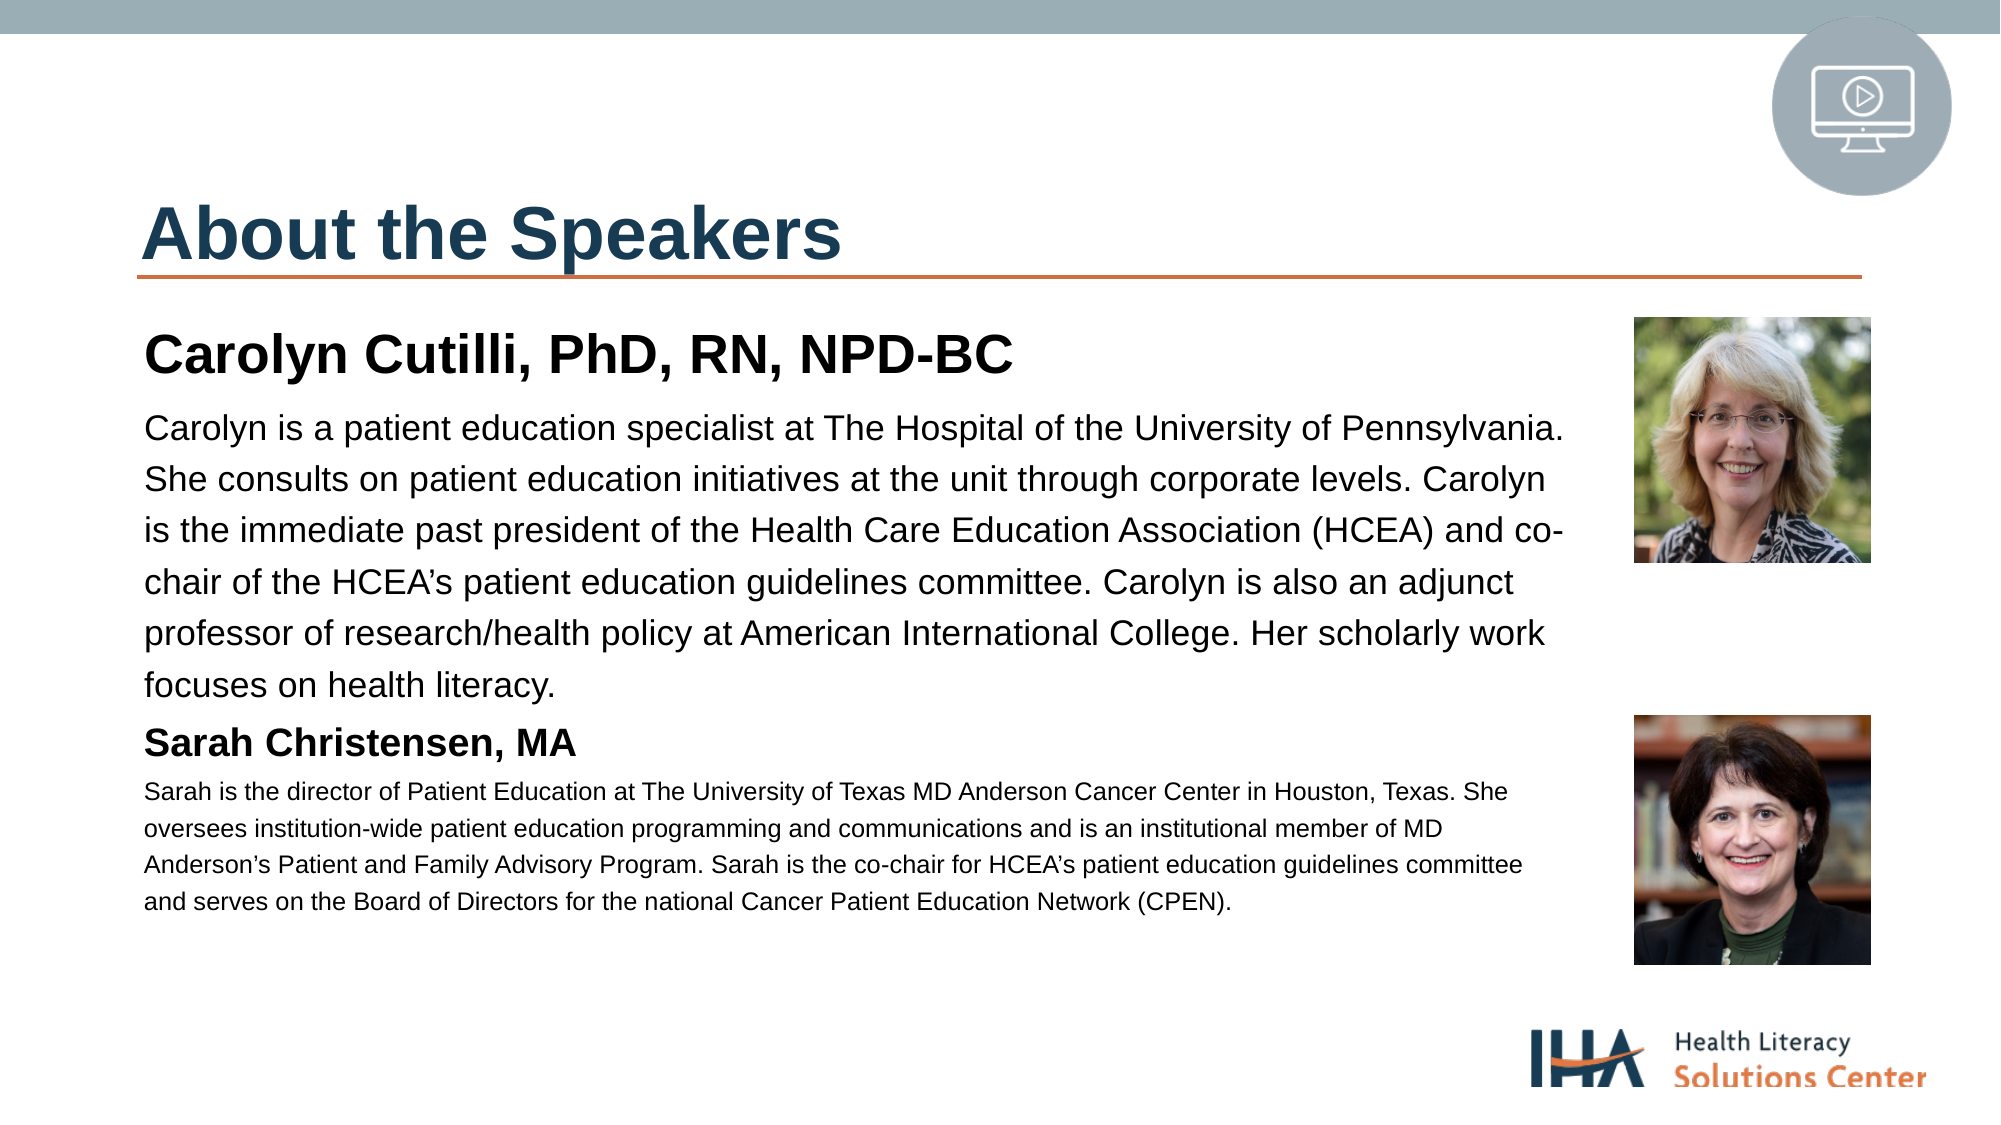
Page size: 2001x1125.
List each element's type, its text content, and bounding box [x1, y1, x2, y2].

text_box Sarah Christensen, MA Sarah is the director of Patient Education at The University of Texas MD Anderson Cancer Center in Houston, Texas. She oversees institution-wide patient education programming and communications and is an institutional member of MD Anderson’s Patient and Family Advisory Program. Sarah is the co-chair for HCEA’s patient education guidelines committee and serves on the Board of Directors for the national Cancer Patient Education Network (CPEN). [129, 715, 1574, 1070]
list Carolyn Cutilli, PhD, RN, NPD-BC Carolyn is a patient education specialist at The Hospital of the University of Pennsylvania. She consults on patient education initiatives at the unit through corporate levels. Carolyn is the immediate past president of the Health Care Education Association (HCEA) and co-chair of the HCEA’s patient education guidelines committee. Carolyn is also an adjunct professor of research/health policy at American International College. Her scholarly work focuses on health literacy. [129, 317, 1586, 716]
picture [1634, 317, 1871, 563]
title About the Speakers [125, 140, 1919, 318]
picture [1769, 13, 1957, 200]
picture [1634, 715, 1871, 965]
